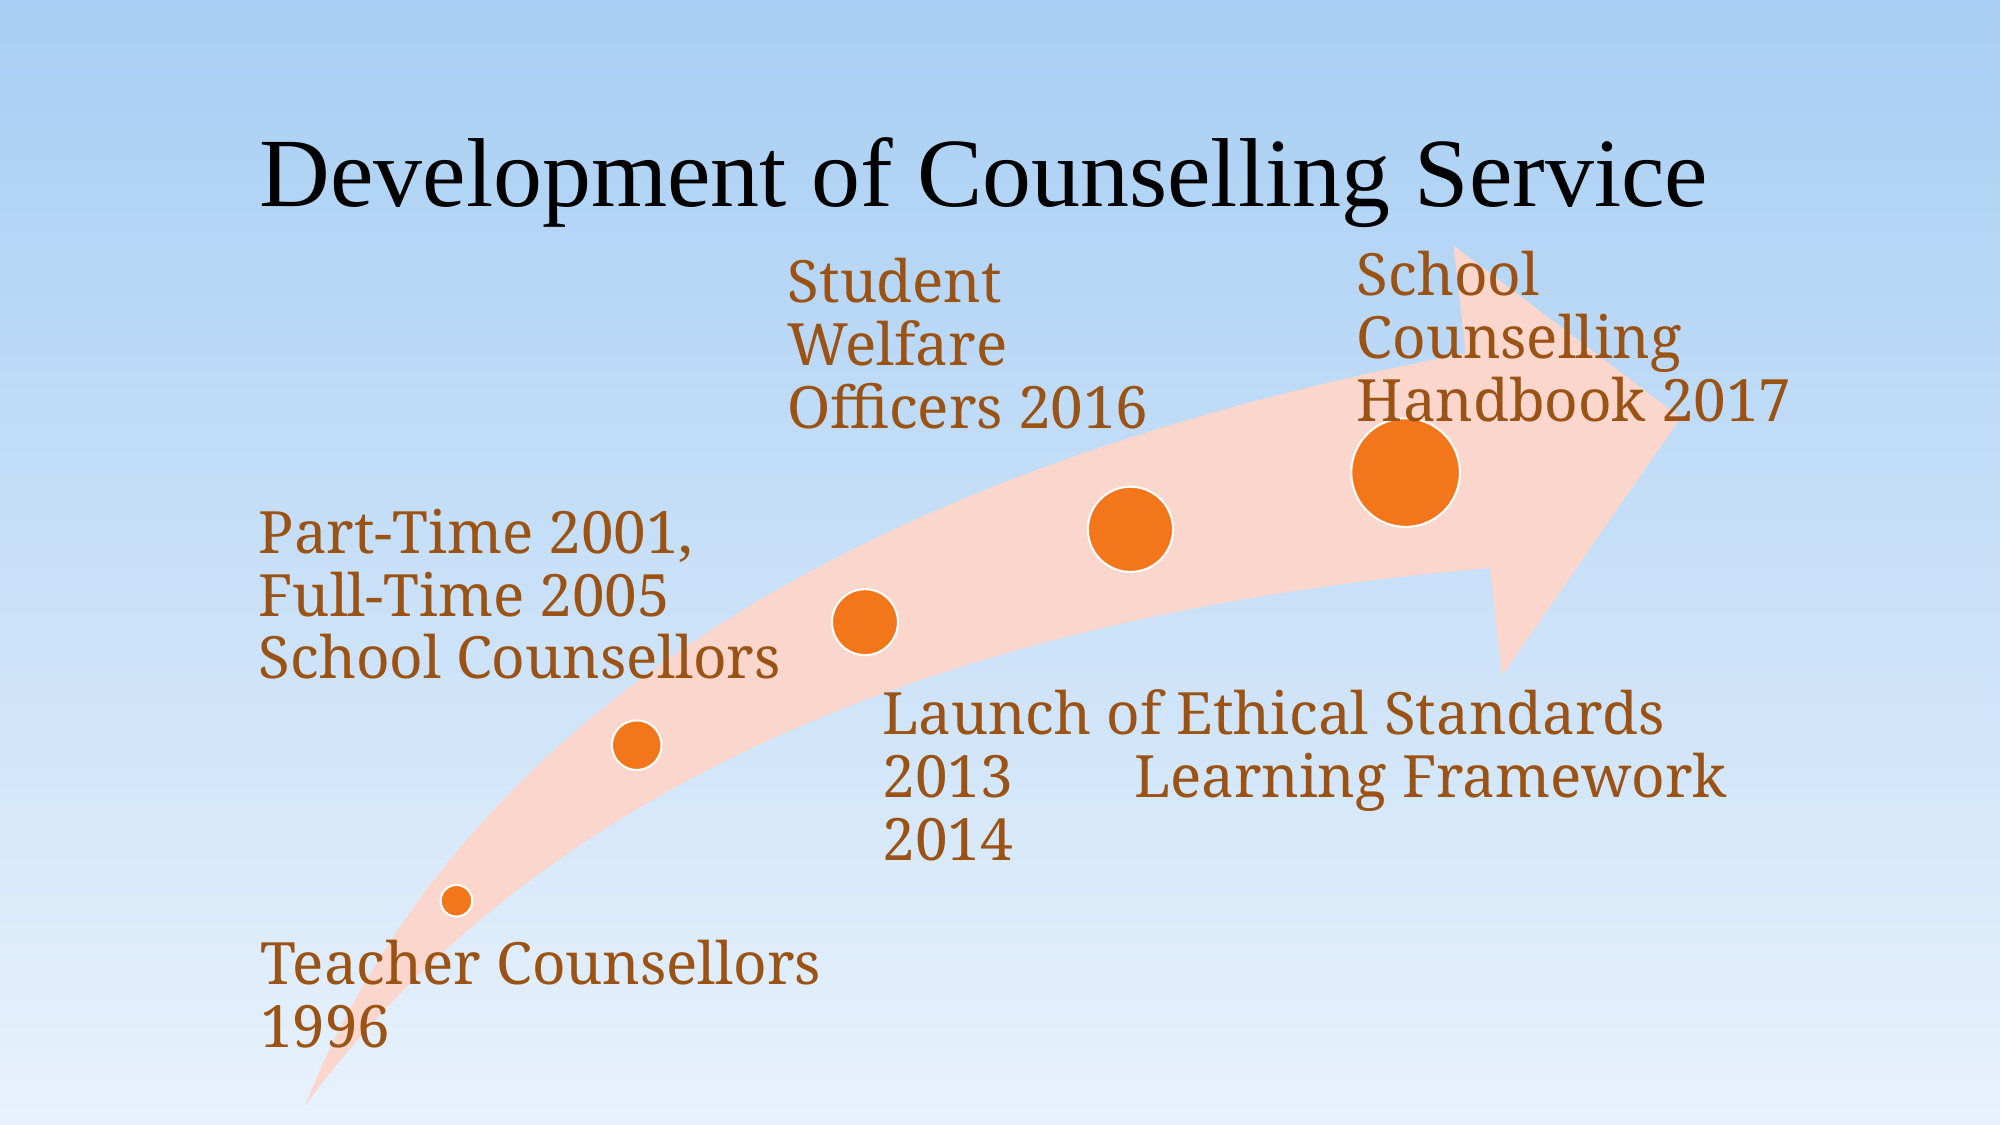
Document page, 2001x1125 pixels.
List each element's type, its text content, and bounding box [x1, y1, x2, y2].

title Development of Counselling Service [159, 34, 1810, 235]
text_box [232, 245, 1809, 1106]
